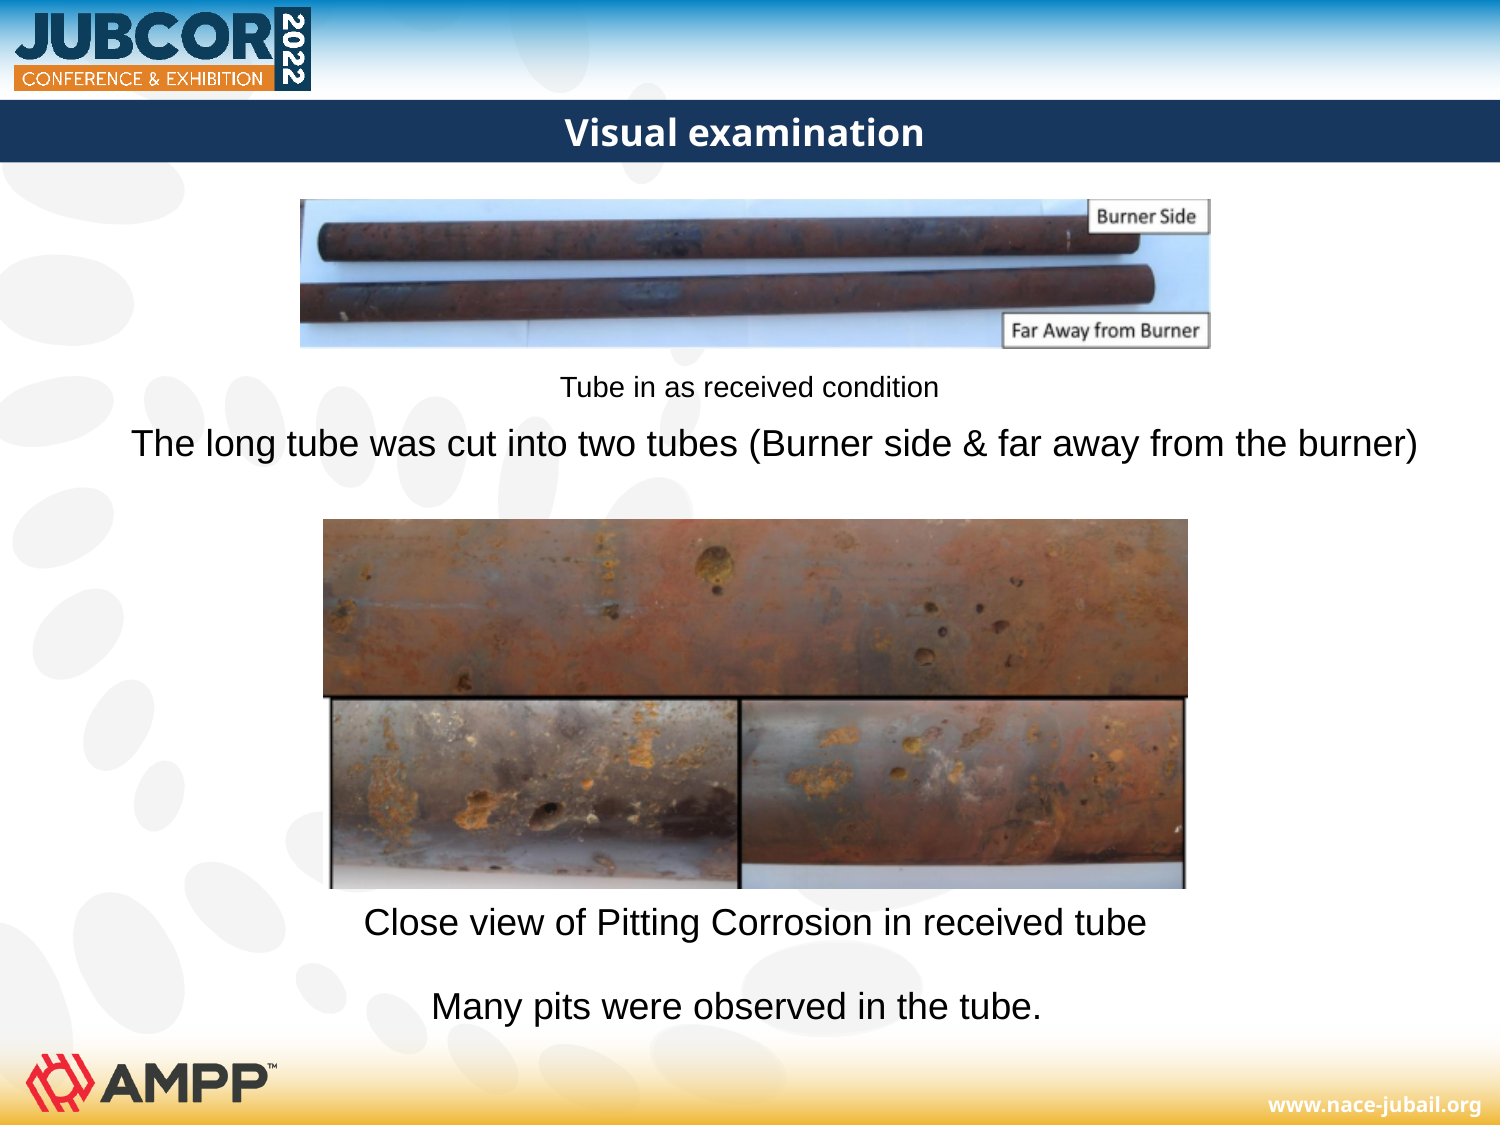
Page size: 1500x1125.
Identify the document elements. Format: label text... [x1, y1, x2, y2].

picture [323, 519, 1188, 889]
text_box Many pits were observed in the tube. [416, 974, 1069, 1035]
text_box Tube in as received condition [544, 360, 955, 411]
picture [24, 1052, 278, 1113]
text_box The long tube was cut into two tubes (Burner side & far away from the burner) [87, 411, 1463, 471]
text_box Close view of Pitting Corrosion in received tube [323, 894, 1188, 951]
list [299, 199, 1212, 349]
title Visual examination [0, 99, 1500, 163]
picture [12, 5, 313, 93]
